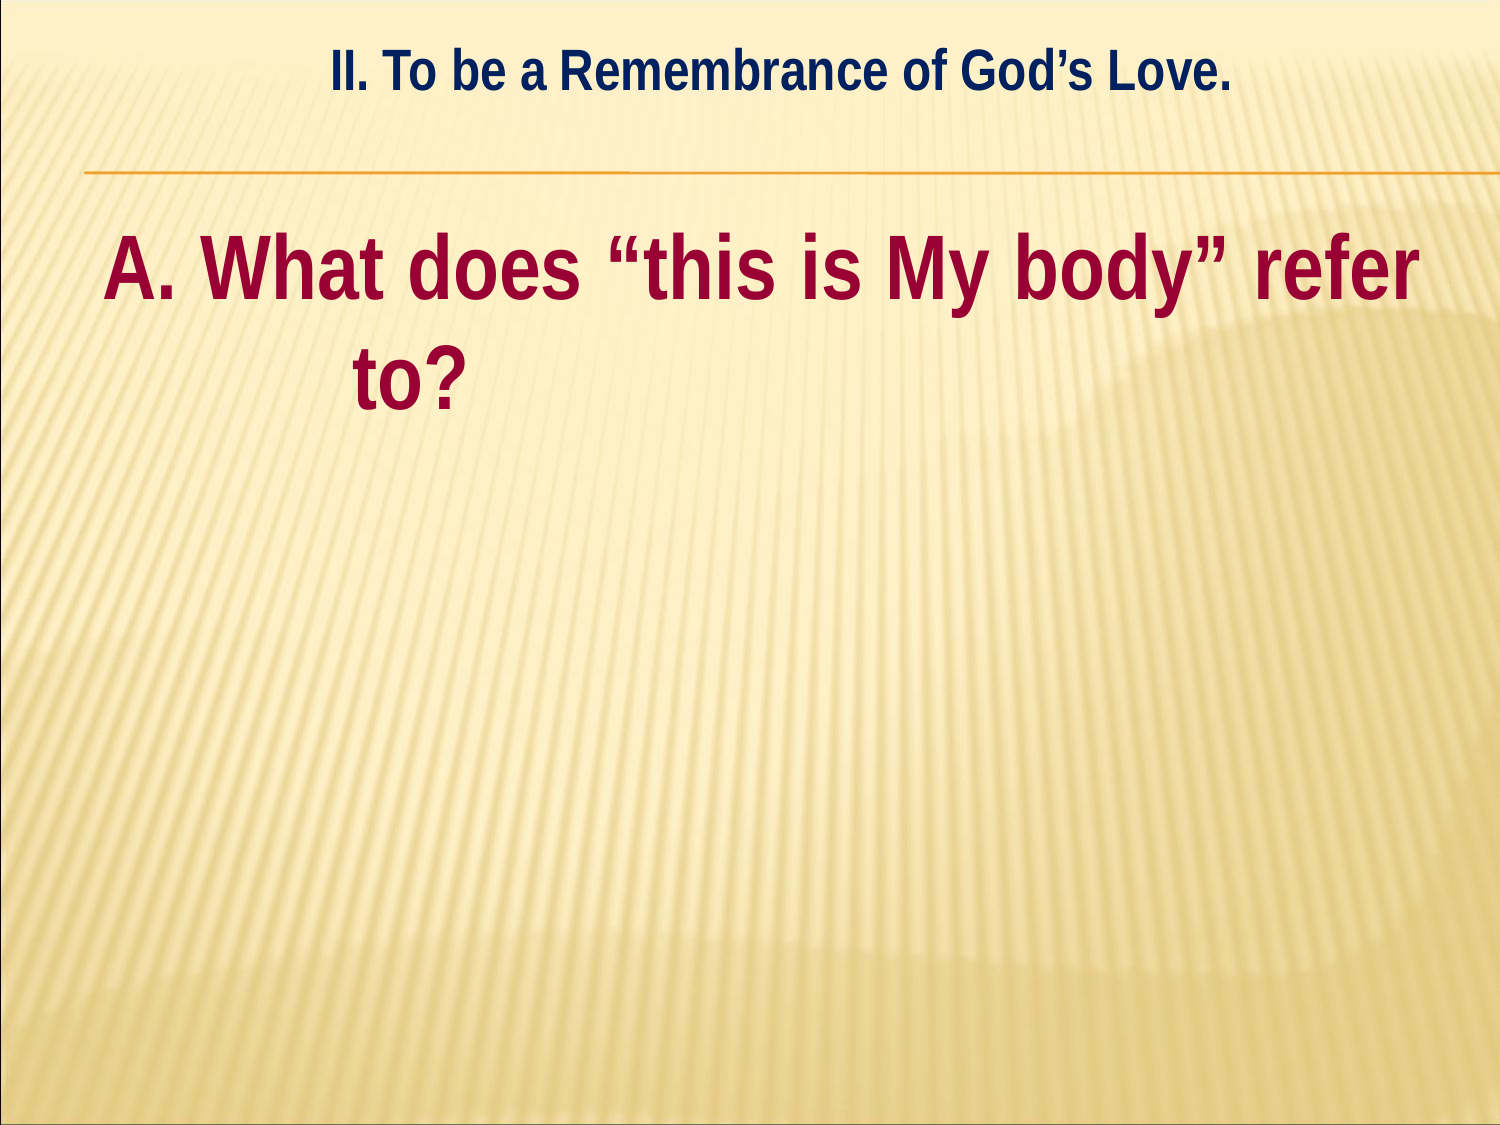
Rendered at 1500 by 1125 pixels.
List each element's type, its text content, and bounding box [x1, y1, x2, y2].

text_box II. To be a Remembrance of God’s Love. [137, 24, 1425, 110]
picture [0, 0, 1500, 1125]
list A. What does “this is My body” refer to? [87, 200, 1438, 1050]
